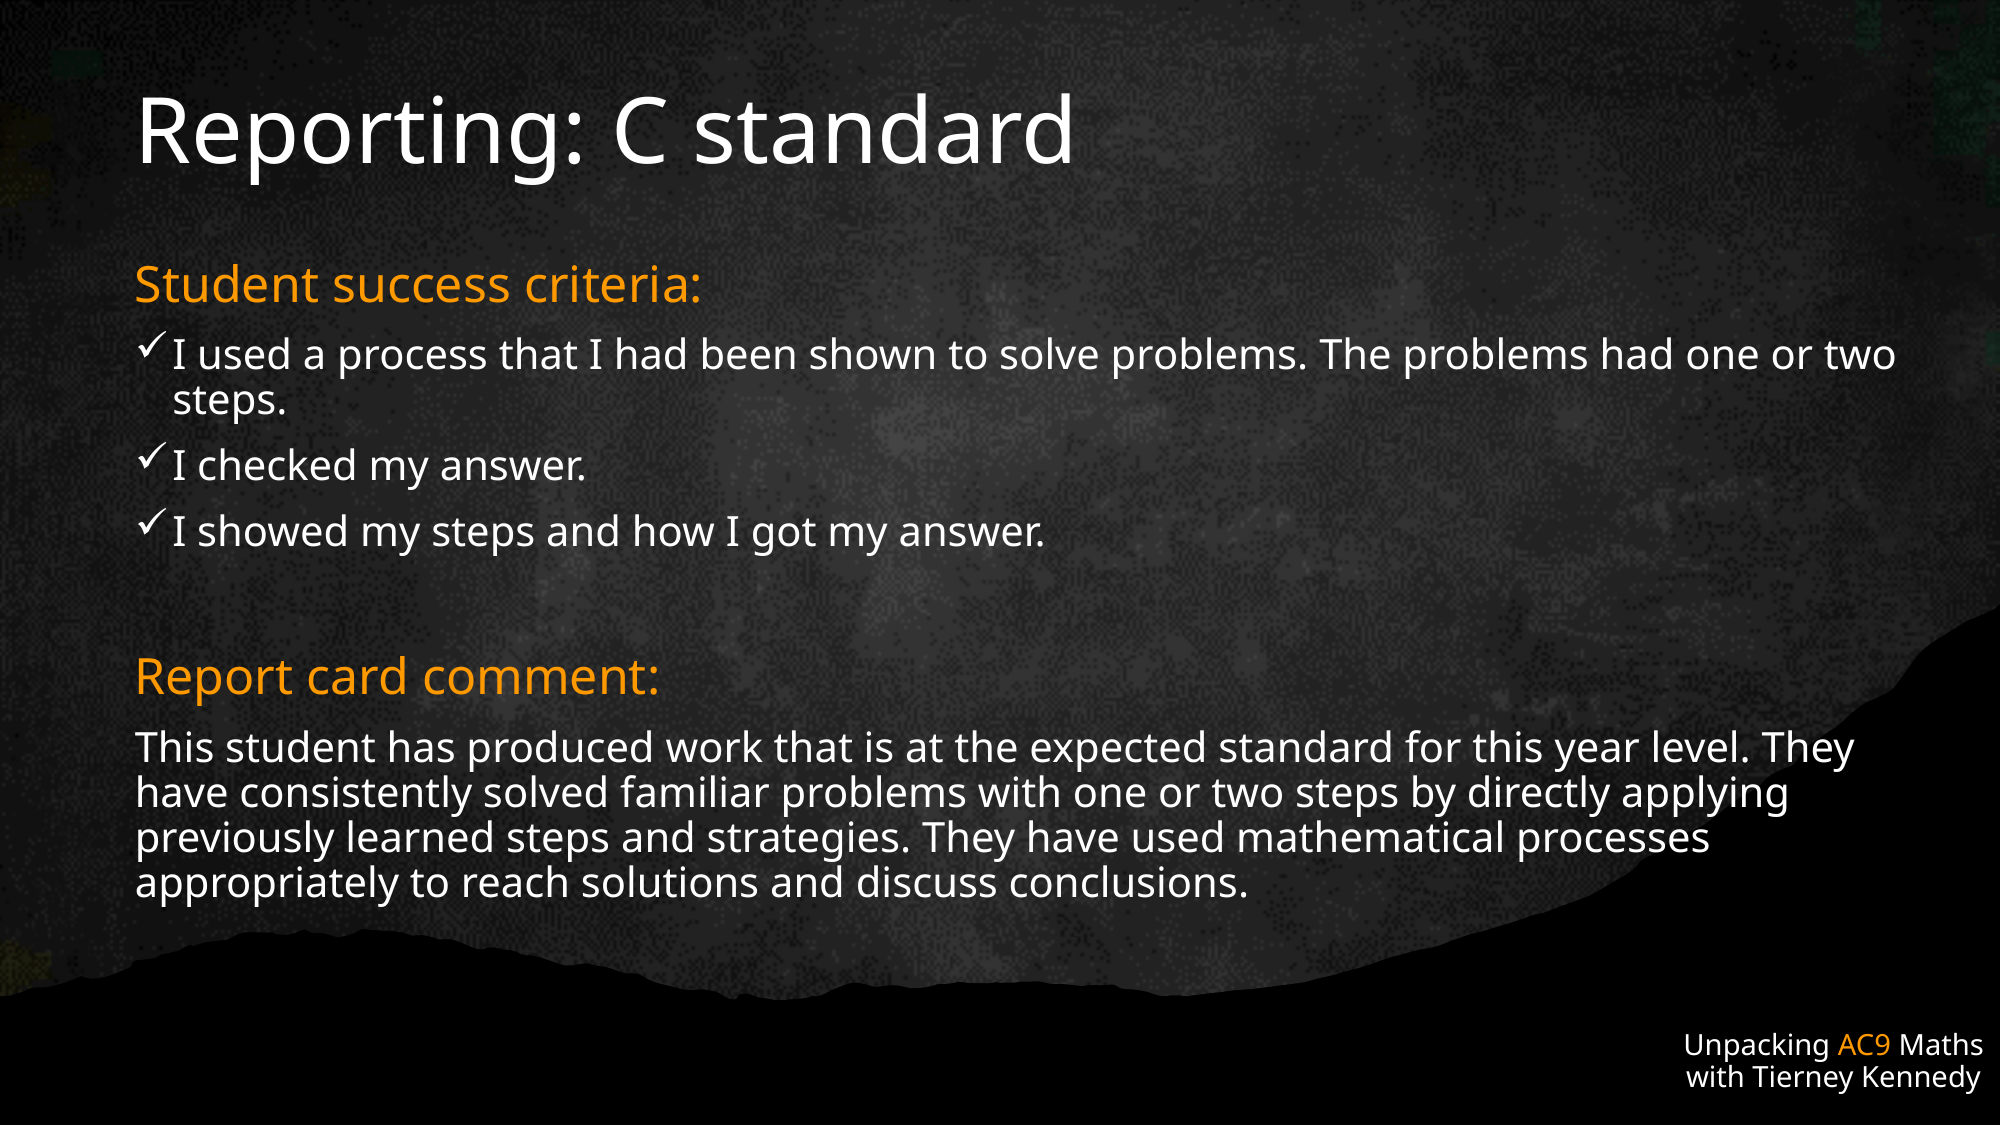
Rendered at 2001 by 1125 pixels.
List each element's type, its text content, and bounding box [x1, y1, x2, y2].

text_box Unpacking AC9 Maths with Tierney Kennedy [1667, 1023, 2000, 1104]
picture [0, 0, 2000, 1000]
list Student success criteria: I used a process that I had been shown to solve problems. The problems had one or two steps. I checked my answer. I showed my steps and how I got my answer. Report card comment: This student has produced work that is at the expected standard for this year level. They have consistently solved familiar problems with one or two steps by directly applying previously learned steps and strategies. They have used mathematical processes appropriately to reach solutions and discuss conclusions. [119, 1000, 1927, 1093]
